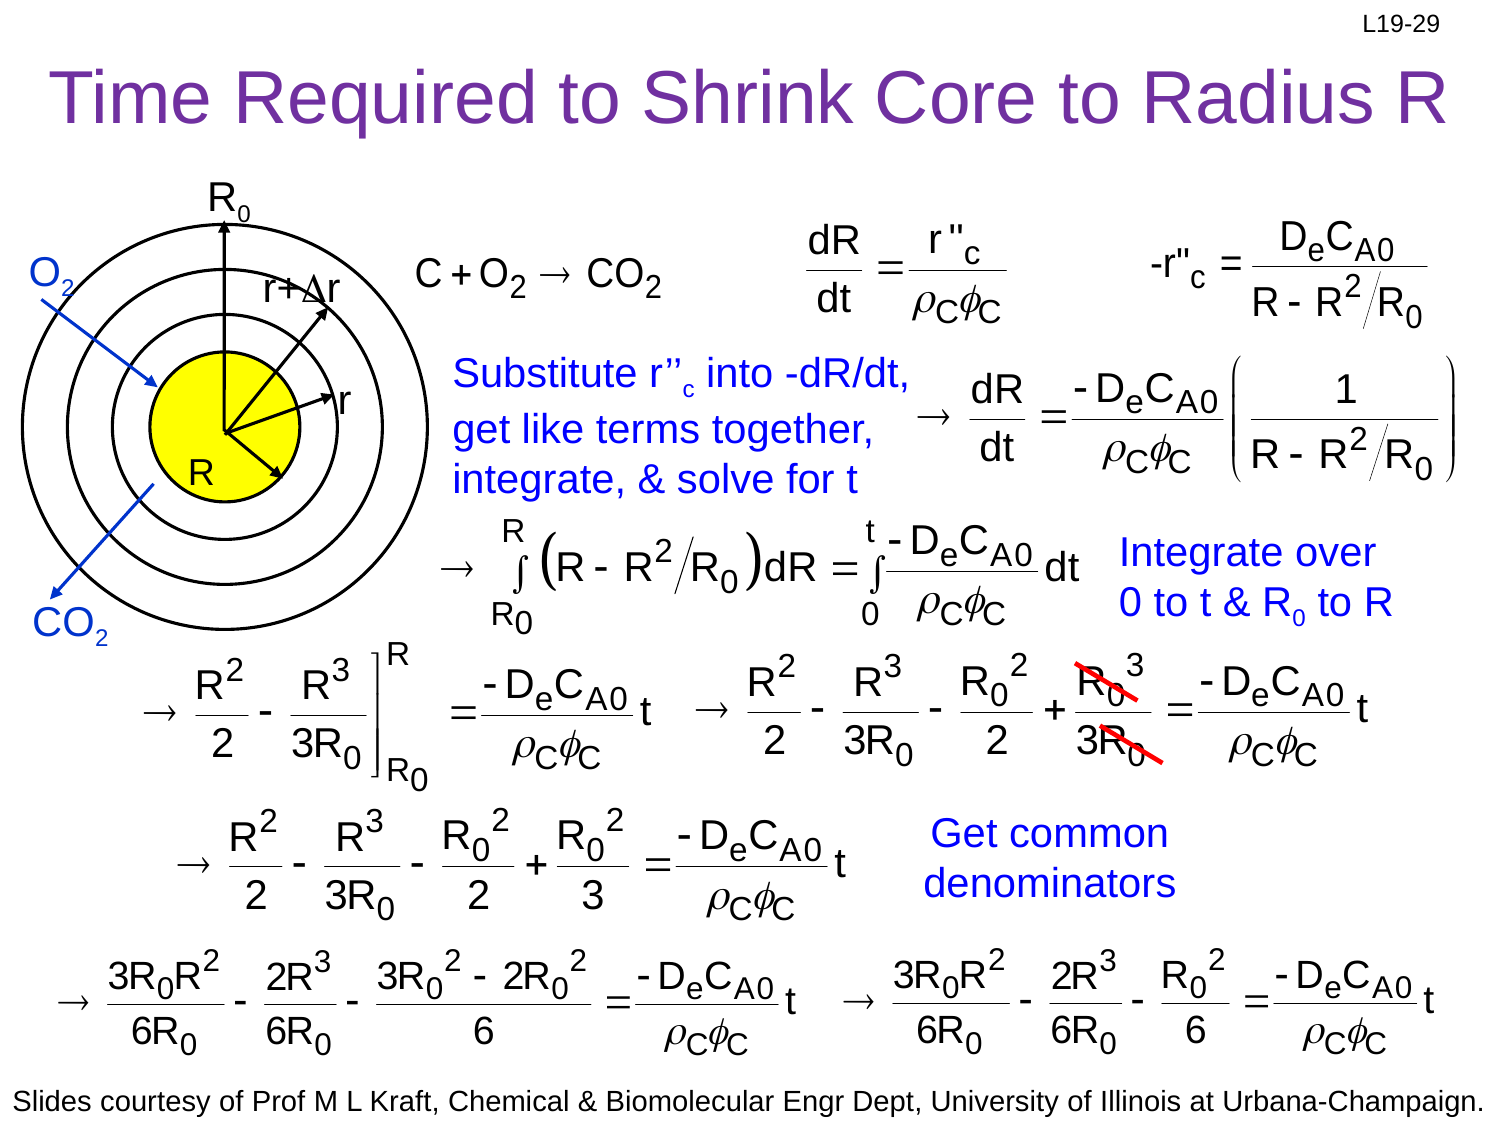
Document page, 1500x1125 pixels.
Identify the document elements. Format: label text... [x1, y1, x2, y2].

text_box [437, 510, 1084, 641]
text_box Integrate over 0 to t & R0 to R [1104, 517, 1425, 639]
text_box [802, 215, 1011, 331]
text_box Get common denominators [899, 797, 1200, 913]
title Time Required to Shrink Core to Radius R [0, 0, 1500, 188]
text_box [692, 645, 1373, 773]
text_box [174, 799, 852, 928]
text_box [55, 941, 802, 1063]
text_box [140, 633, 656, 797]
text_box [1147, 212, 1433, 335]
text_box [12, 162, 428, 653]
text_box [914, 350, 1463, 489]
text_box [840, 940, 1439, 1062]
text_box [1074, 662, 1138, 701]
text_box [1099, 725, 1163, 764]
text_box Substitute r’’c into -dR/dt, get like terms together, integrate, & solve for t [437, 337, 938, 510]
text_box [412, 249, 667, 305]
